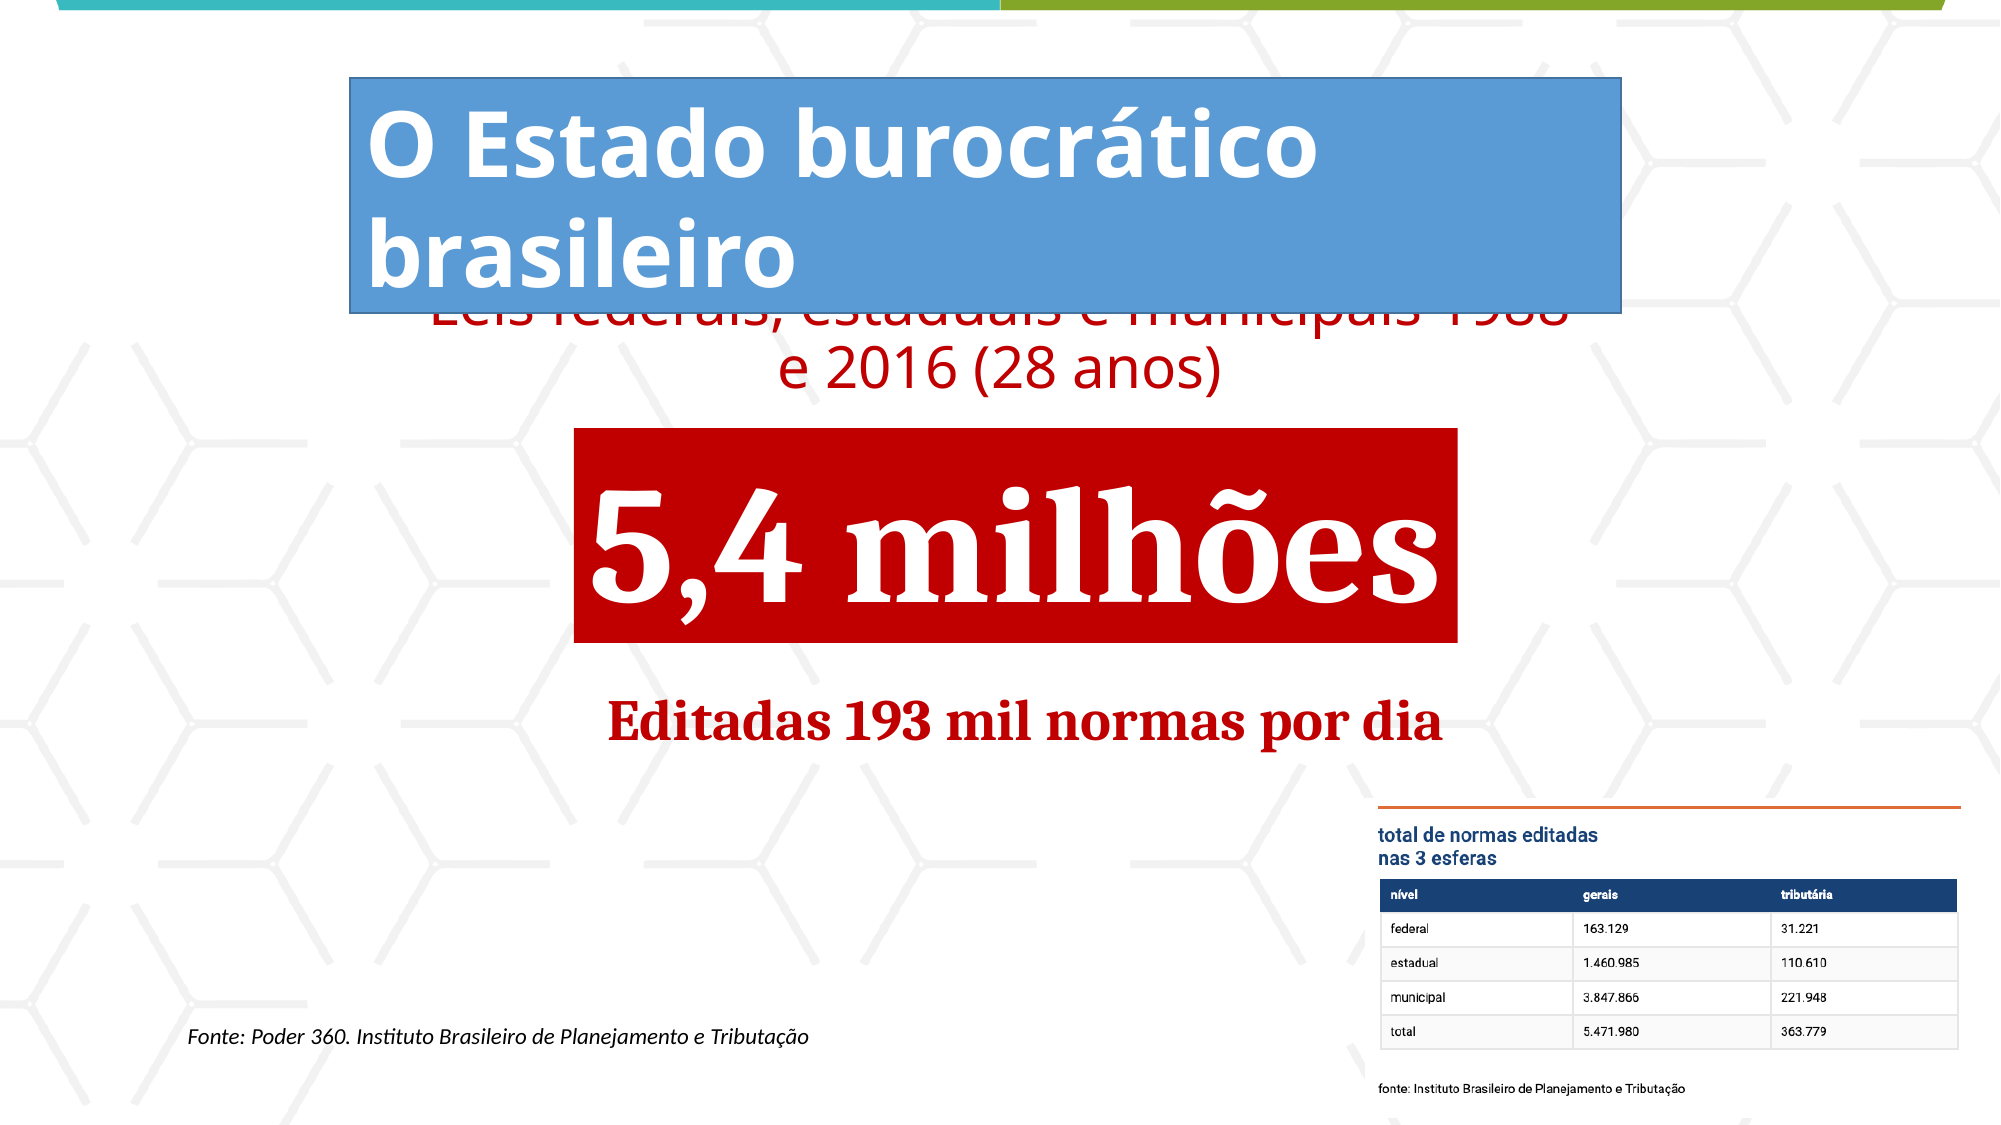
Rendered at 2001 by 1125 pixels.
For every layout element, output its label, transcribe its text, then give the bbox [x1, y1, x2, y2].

text_box O Estado burocrático brasileiro [349, 77, 1622, 314]
text_box 5,4 milhões [573, 428, 1458, 643]
picture [0, 0, 2000, 1125]
text_box Editadas 193 mil normas por dia [592, 672, 1460, 833]
text_box Leis federais, estaduais e municipais 1988 e 2016 (28 anos) [391, 314, 1609, 409]
text_box Fonte: Poder 360. Instituto Brasileiro de Planejamento e Tributação [172, 1013, 1365, 1057]
